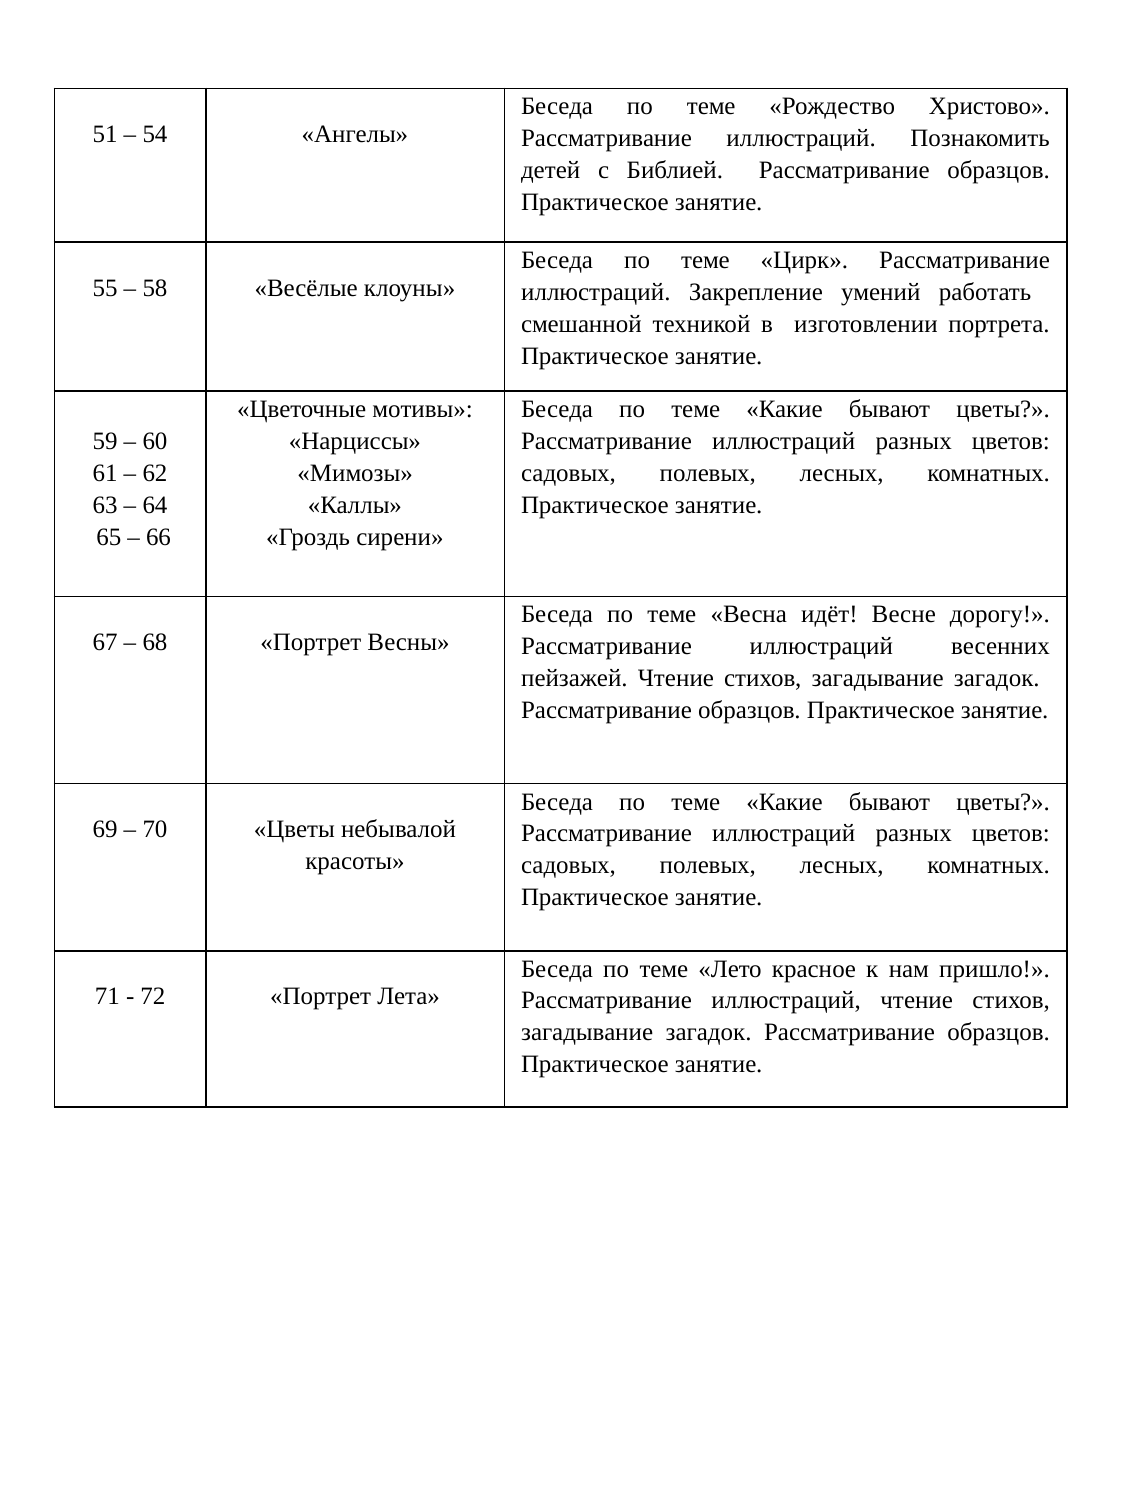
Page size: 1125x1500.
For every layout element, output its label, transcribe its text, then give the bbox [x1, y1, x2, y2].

table_cell «Портрет Лета» [207, 952, 504, 1106]
table_header «Ангелы» [207, 89, 504, 241]
table_cell Беседа по теме «Лето красное к нам пришло!». Рассматривание иллюстраций, чтение стихов, загадывание загадок. Рассматривание образцов. Практическое занятие. [505, 952, 1066, 1106]
table_cell Беседа по теме «Какие бывают цветы?». Рассматривание иллюстраций разных цветов: садовых, полевых, лесных, комнатных. Практическое занятие. [505, 392, 1066, 596]
table_cell «Цветы небывалой красоты» [207, 784, 504, 950]
table_cell Беседа по теме «Какие бывают цветы?». Рассматривание иллюстраций разных цветов: садовых, полевых, лесных, комнатных. Практическое занятие. [505, 784, 1066, 950]
table_header 51 – 54 [55, 89, 205, 241]
table_cell Беседа по теме «Цирк». Рассматривание иллюстраций. Закрепление умений работать смешанной техникой в изготовлении портрета. Практическое занятие. [505, 243, 1066, 390]
table_cell «Цветочные мотивы»: «Нарциссы» «Мимозы» «Каллы» «Гроздь сирени» [207, 392, 504, 596]
table_cell 55 – 58 [55, 243, 205, 390]
table_cell 69 – 70 [55, 784, 205, 950]
table_header Беседа по теме «Рождество Христово». Рассматривание иллюстраций. Познакомить детей с Библией. Рассматривание образцов. Практическое занятие. [505, 89, 1066, 241]
table_cell «Портрет Весны» [207, 597, 504, 783]
table_cell 67 – 68 [55, 597, 205, 783]
table_cell «Весёлые клоуны» [207, 243, 504, 390]
table_cell 59 – 60 61 – 62 63 – 64 65 – 66 [55, 392, 205, 596]
table_cell Беседа по теме «Весна идёт! Весне дорогу!». Рассматривание иллюстраций весенних пейзажей. Чтение стихов, загадывание загадок. Рассматривание образцов. Практическое занятие. [505, 597, 1066, 783]
table_cell 71 - 72 [55, 952, 205, 1106]
